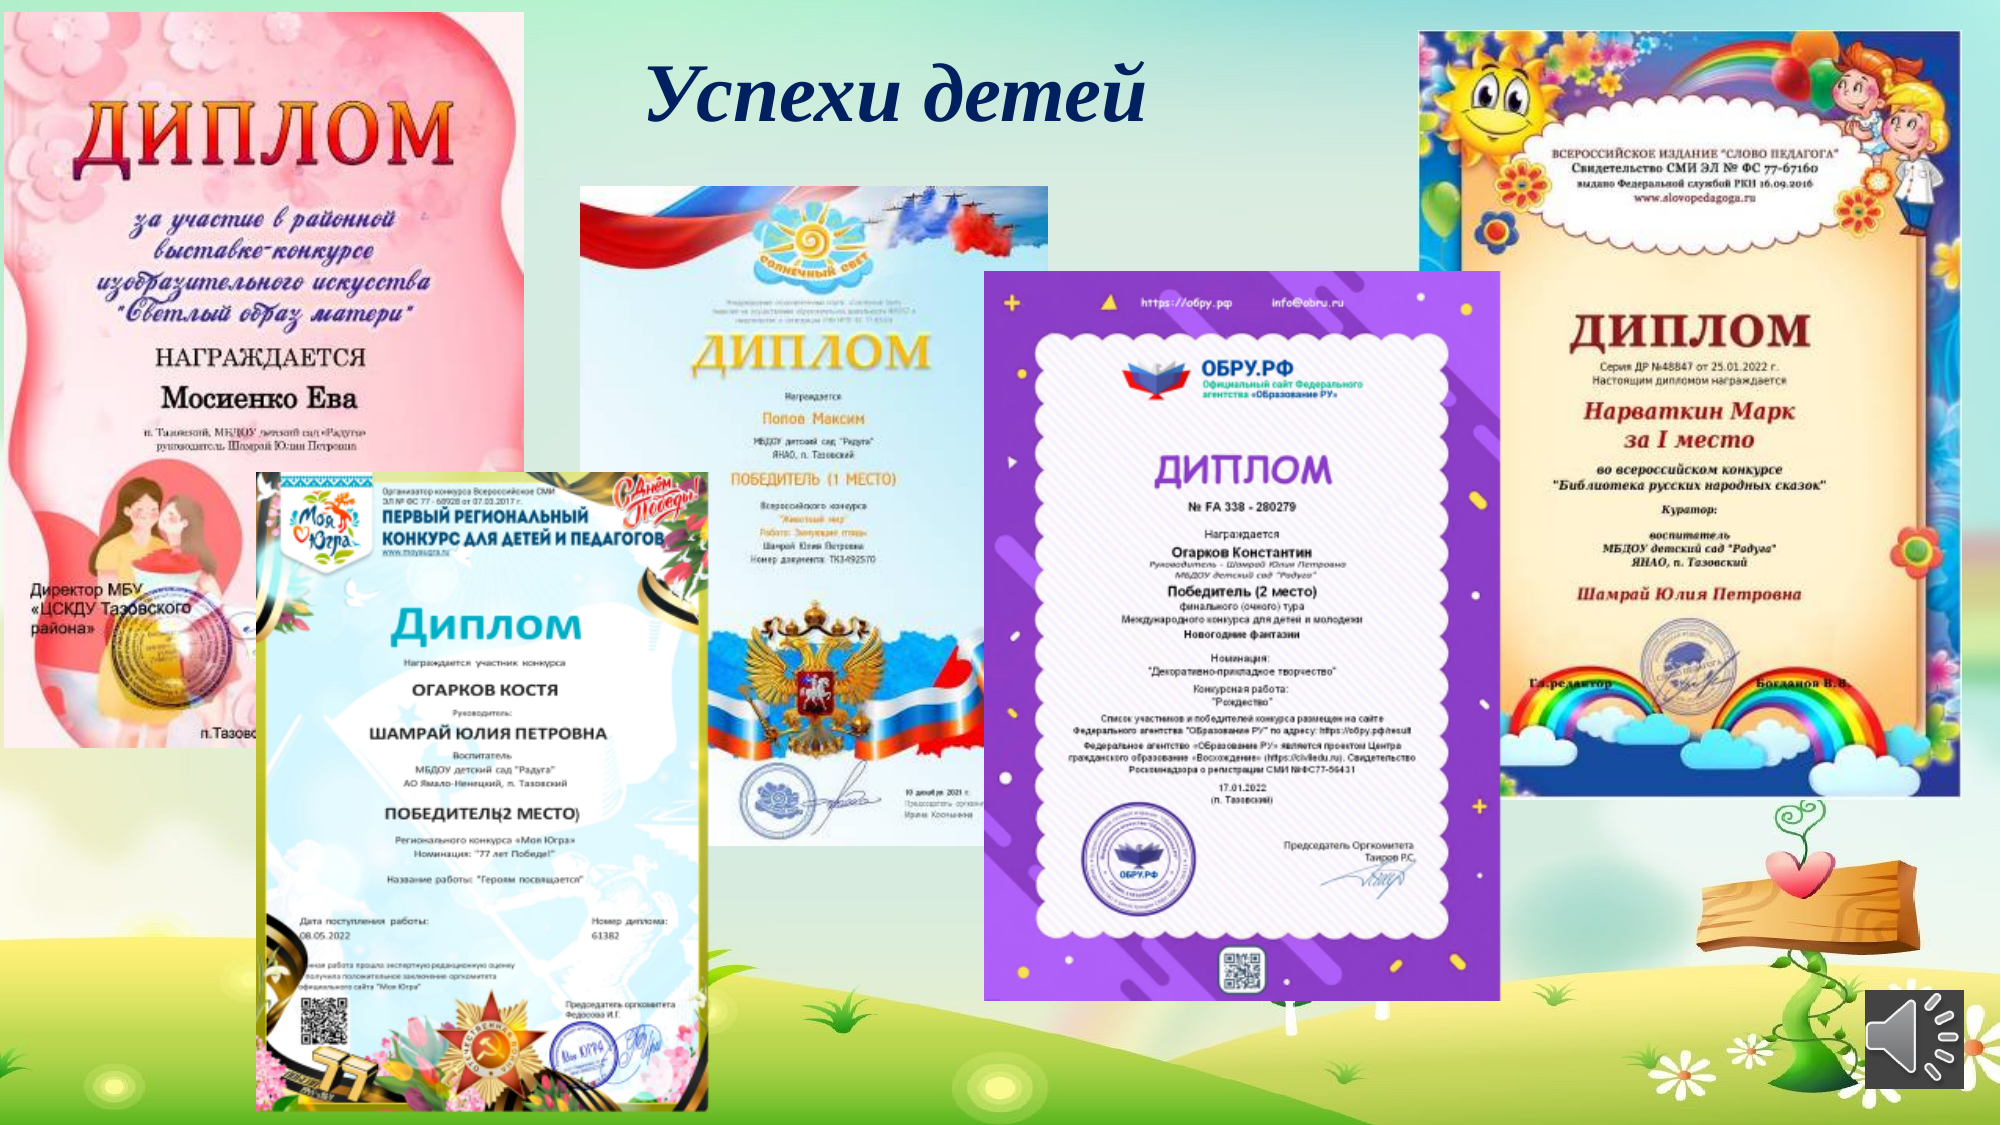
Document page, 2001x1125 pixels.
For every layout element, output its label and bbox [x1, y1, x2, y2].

text_box [1864, 989, 1965, 1090]
picture [0, 0, 2000, 1125]
